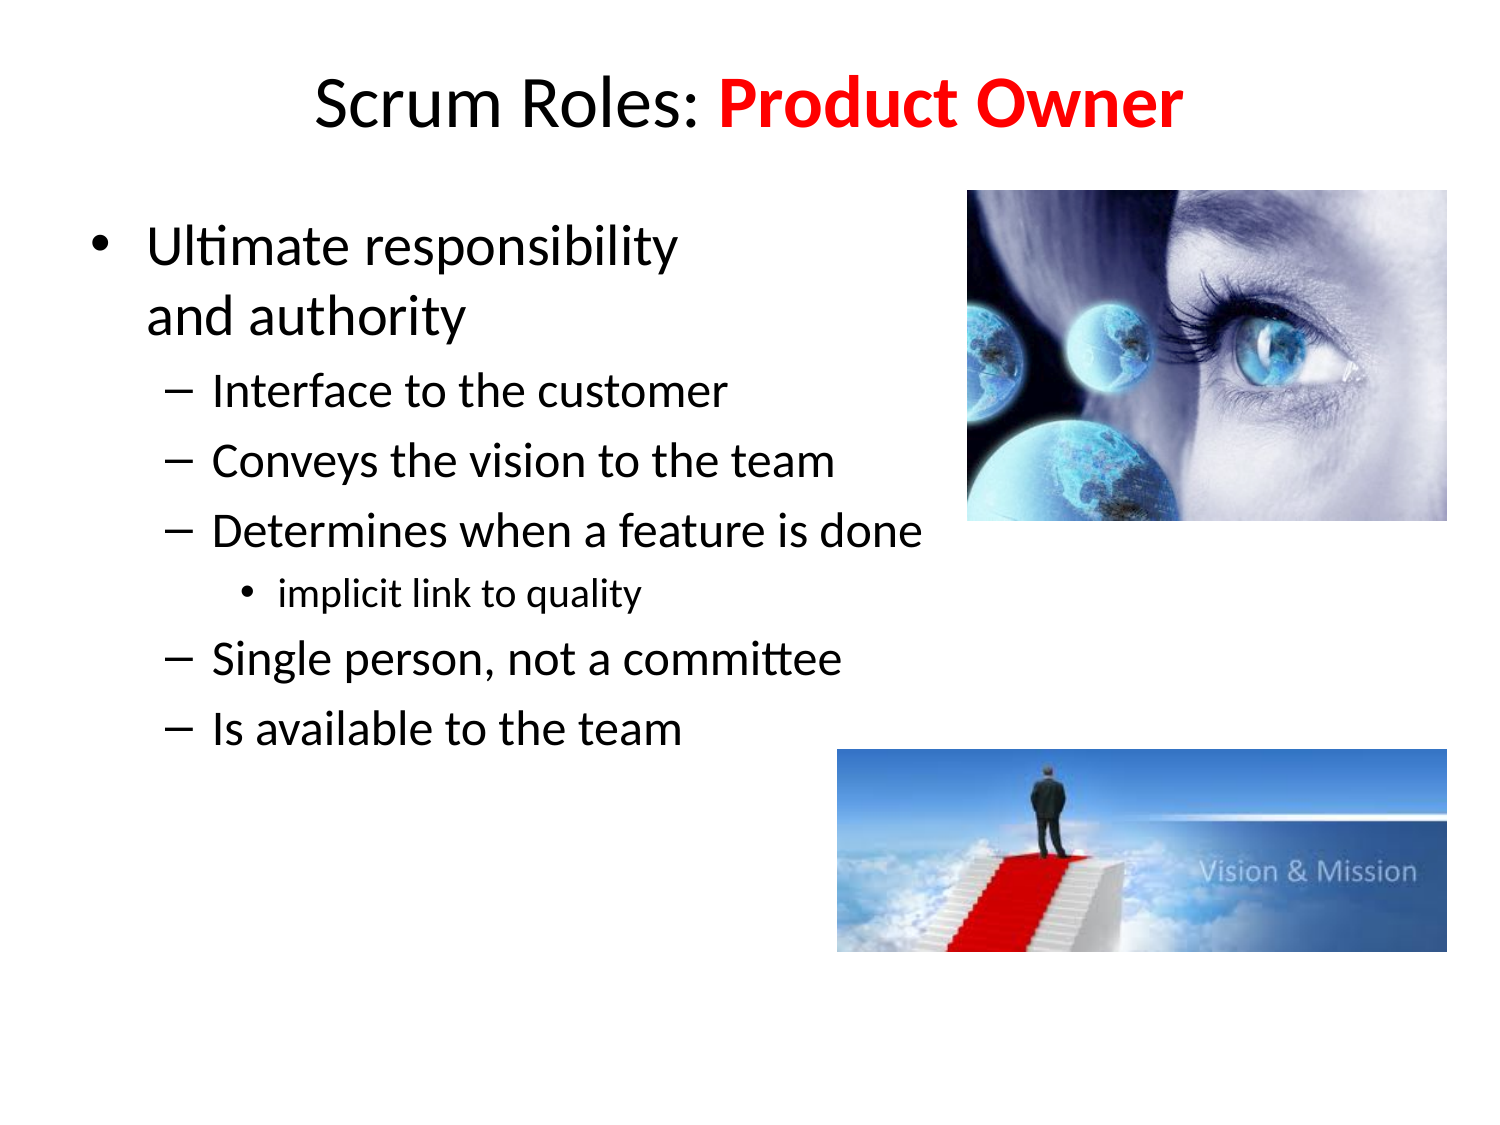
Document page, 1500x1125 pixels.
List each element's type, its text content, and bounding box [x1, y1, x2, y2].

list Ultimate responsibility and authority Interface to the customer Conveys the vision to the team Determines when a feature is done implicit link to quality Single person, not a committee Is available to the team [75, 200, 1425, 1005]
picture [837, 749, 1448, 952]
picture [966, 190, 1447, 521]
title Scrum Roles: Product Owner [75, 45, 1425, 150]
